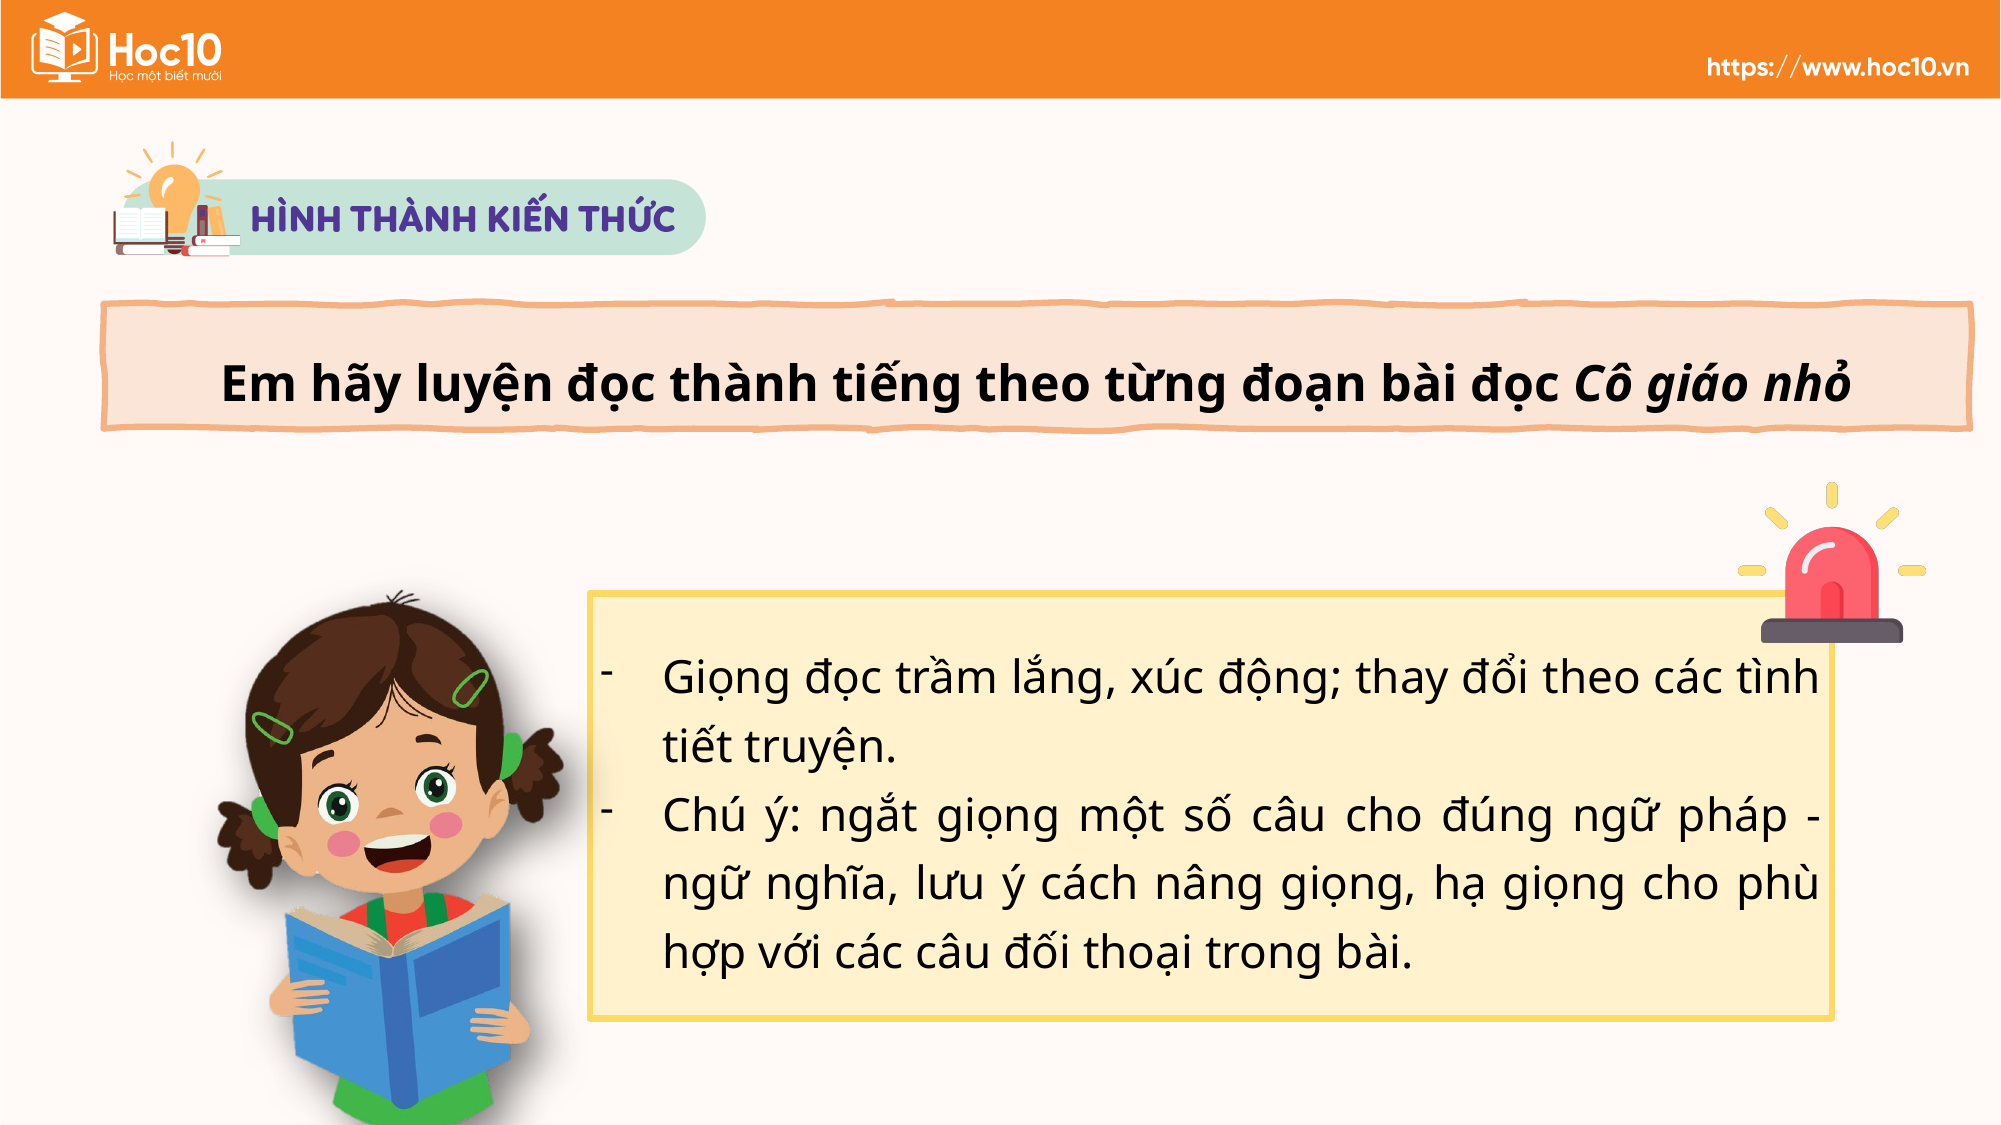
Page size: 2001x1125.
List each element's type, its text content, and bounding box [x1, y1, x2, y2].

text_box Em hãy luyện đọc thành tiếng theo từng đoạn bài đọc Cô giáo nhỏ [102, 301, 1972, 431]
picture [0, 0, 2001, 1125]
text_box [589, 482, 1926, 1019]
